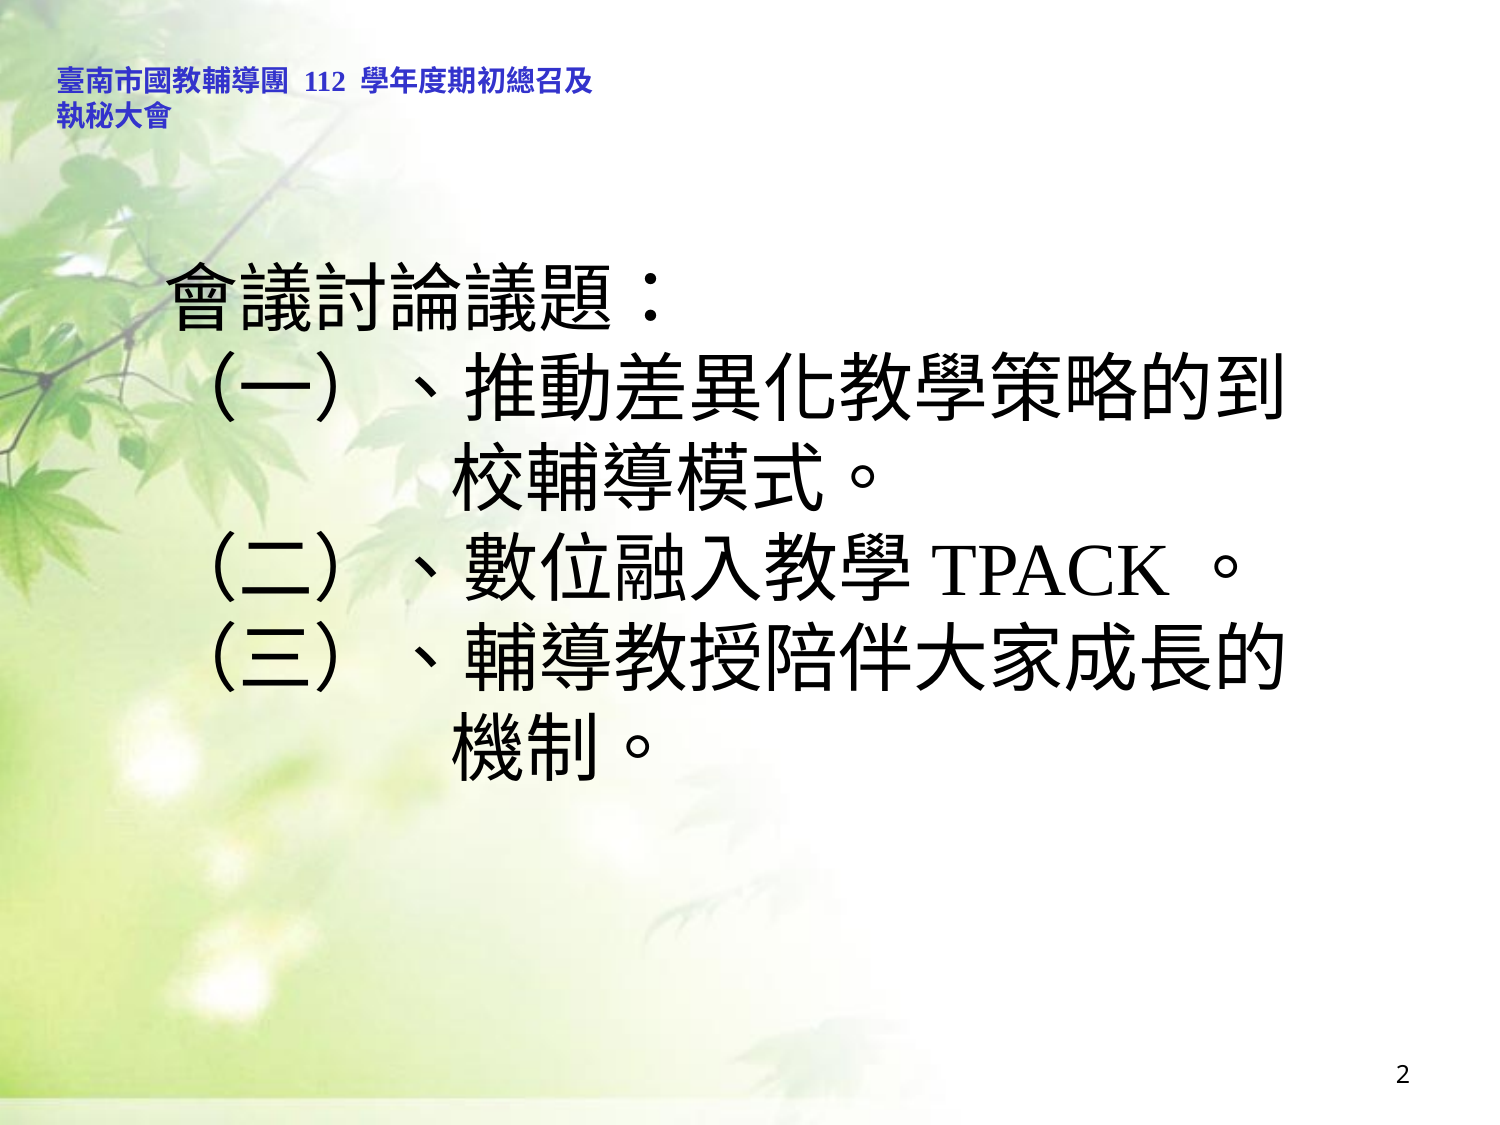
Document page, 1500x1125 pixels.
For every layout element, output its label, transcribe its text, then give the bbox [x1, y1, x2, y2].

picture [0, 0, 1500, 1125]
text_box 會議討論議題： （一）、推動差異化教學策略的到 校輔導模式。 （二）、數位融入教學TPACK。 （三）、輔導教授陪伴大家成長的 機制。 [149, 243, 1425, 799]
text_box 臺南市國教輔導團 112 學年度期初總召及執秘大會 [41, 54, 621, 140]
slide_number 2 [1074, 1025, 1425, 1100]
